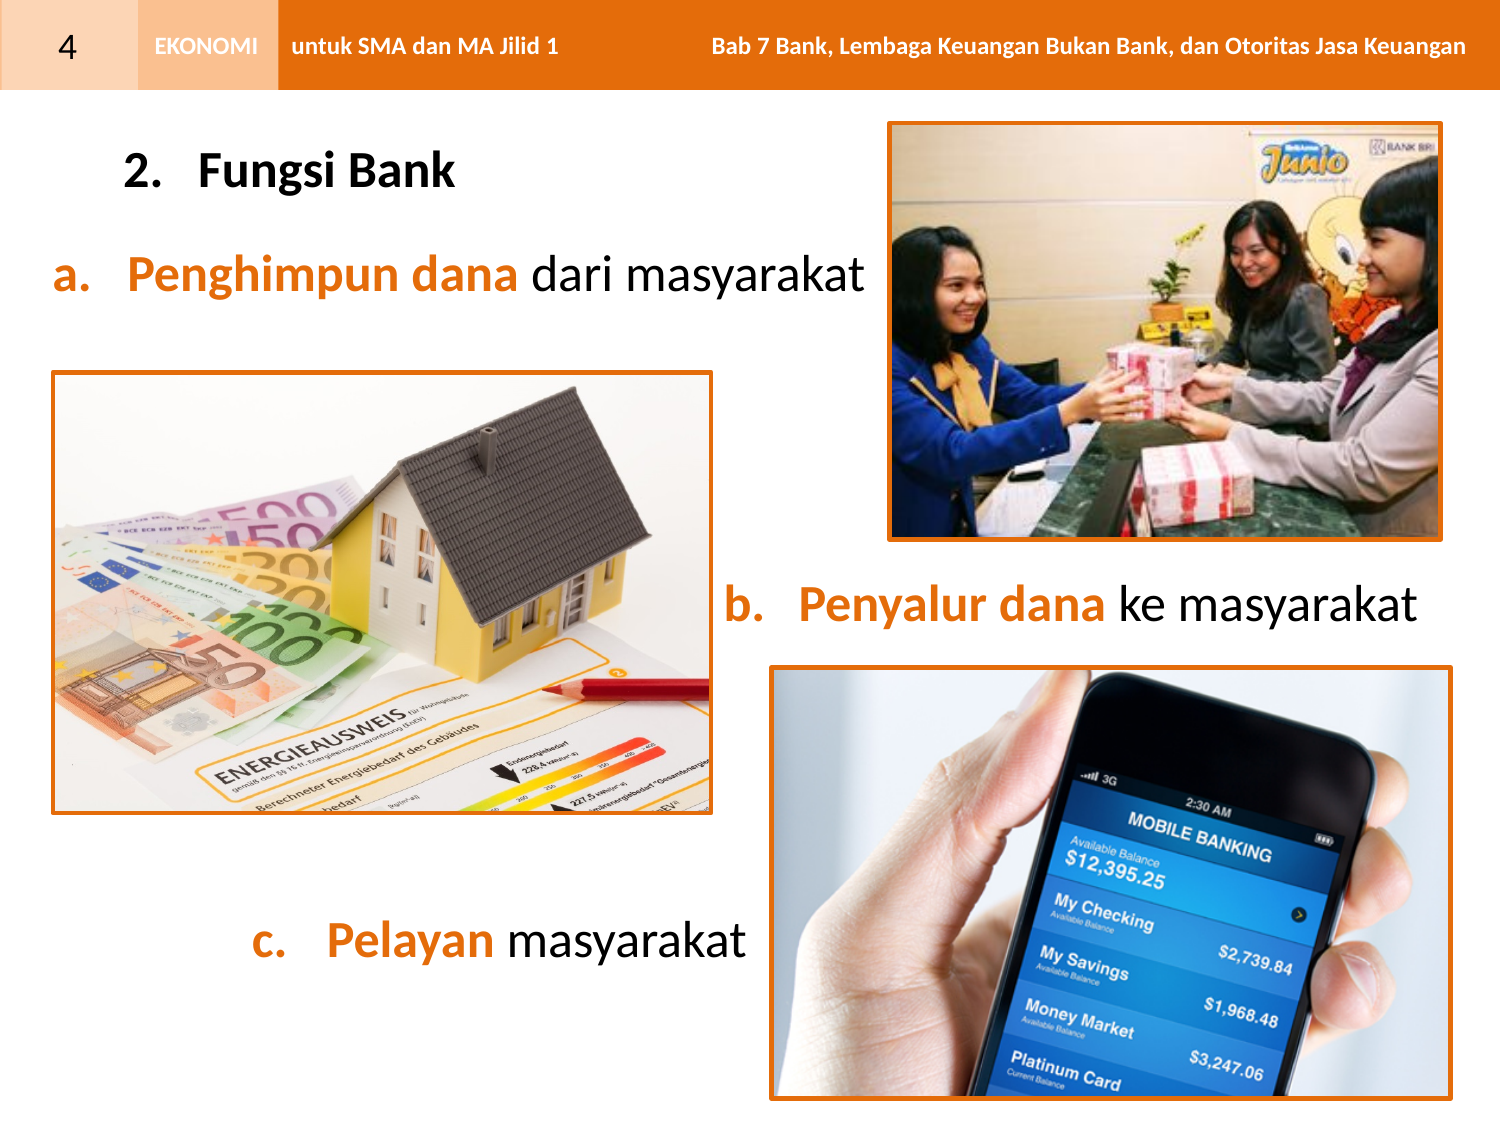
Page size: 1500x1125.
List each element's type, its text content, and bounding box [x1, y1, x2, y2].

text_box Penyalur dana ke masyarakat [715, 562, 1500, 640]
picture [891, 125, 1439, 538]
text_box Fungsi Bank [108, 127, 742, 205]
picture [773, 669, 1449, 1097]
text_box Penghimpun dana dari masyarakat [37, 231, 886, 309]
picture [54, 374, 710, 811]
text_box Pelayan masyarakat [194, 897, 762, 975]
